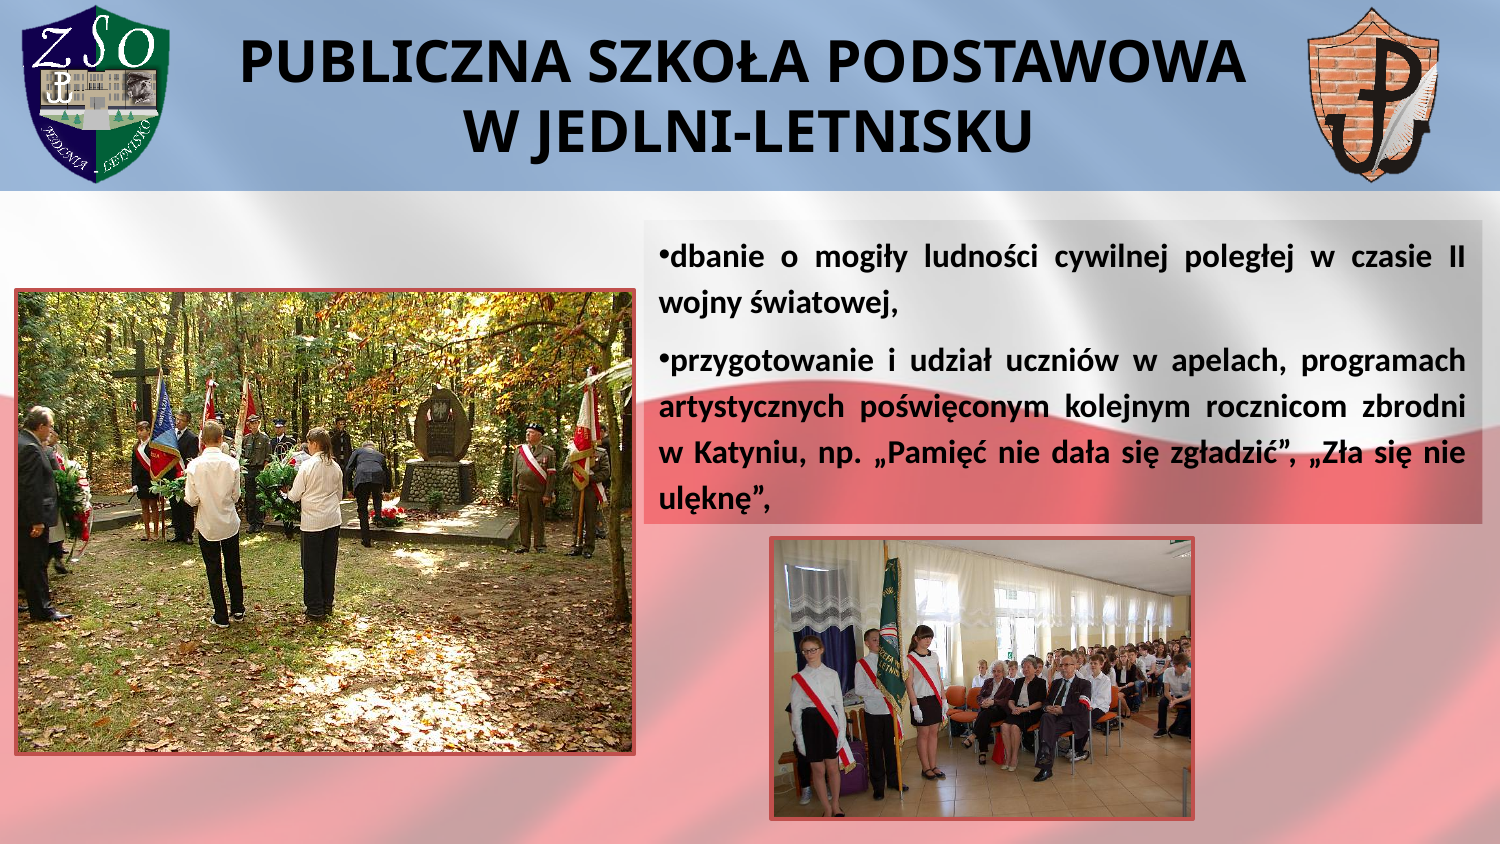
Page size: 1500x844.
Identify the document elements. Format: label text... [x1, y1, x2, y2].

picture [773, 539, 1191, 818]
picture [17, 291, 633, 753]
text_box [0, 0, 1500, 201]
text_box dbanie o mogiły ludności cywilnej poległej w czasie II wojny światowej, przygotowanie i udział uczniów w apelach, programach artystycznych poświęconym kolejnym rocznicom zbrodni w Katyniu, np. „Pamięć nie dała się zgładzić”, „Zła się nie ulęknę”, [643, 220, 1483, 524]
